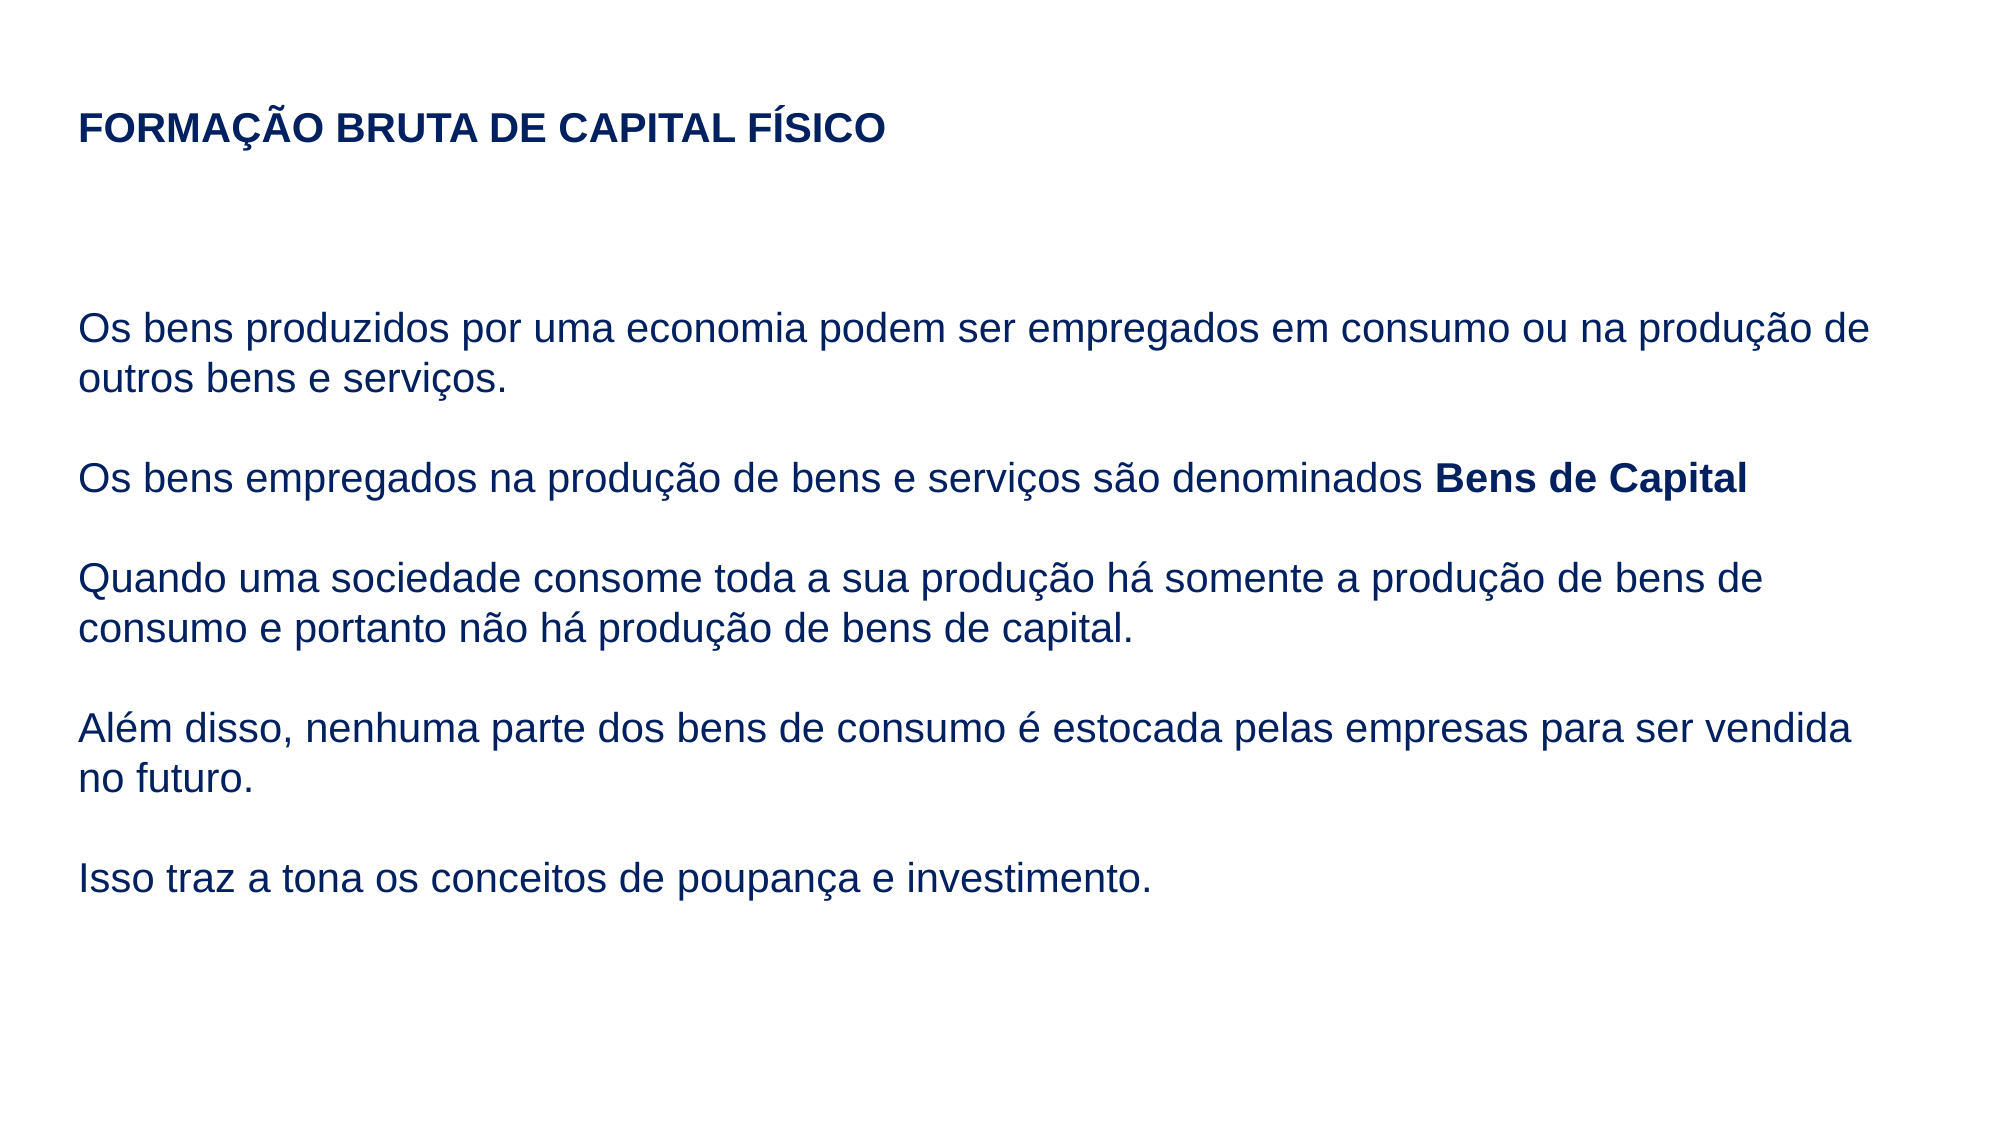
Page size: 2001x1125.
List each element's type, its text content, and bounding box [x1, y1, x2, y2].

text_box FORMAÇÃO BRUTA DE CAPITAL FÍSICO Os bens produzidos por uma economia podem ser empregados em consumo ou na produção de outros bens e serviços. Os bens empregados na produção de bens e serviços são denominados Bens de Capital Quando uma sociedade consome toda a sua produção há somente a produção de bens de consumo e portanto não há produção de bens de capital. Além disso, nenhuma parte dos bens de consumo é estocada pelas empresas para ser vendida no futuro. Isso traz a tona os conceitos de poupança e investimento. [63, 92, 1918, 958]
